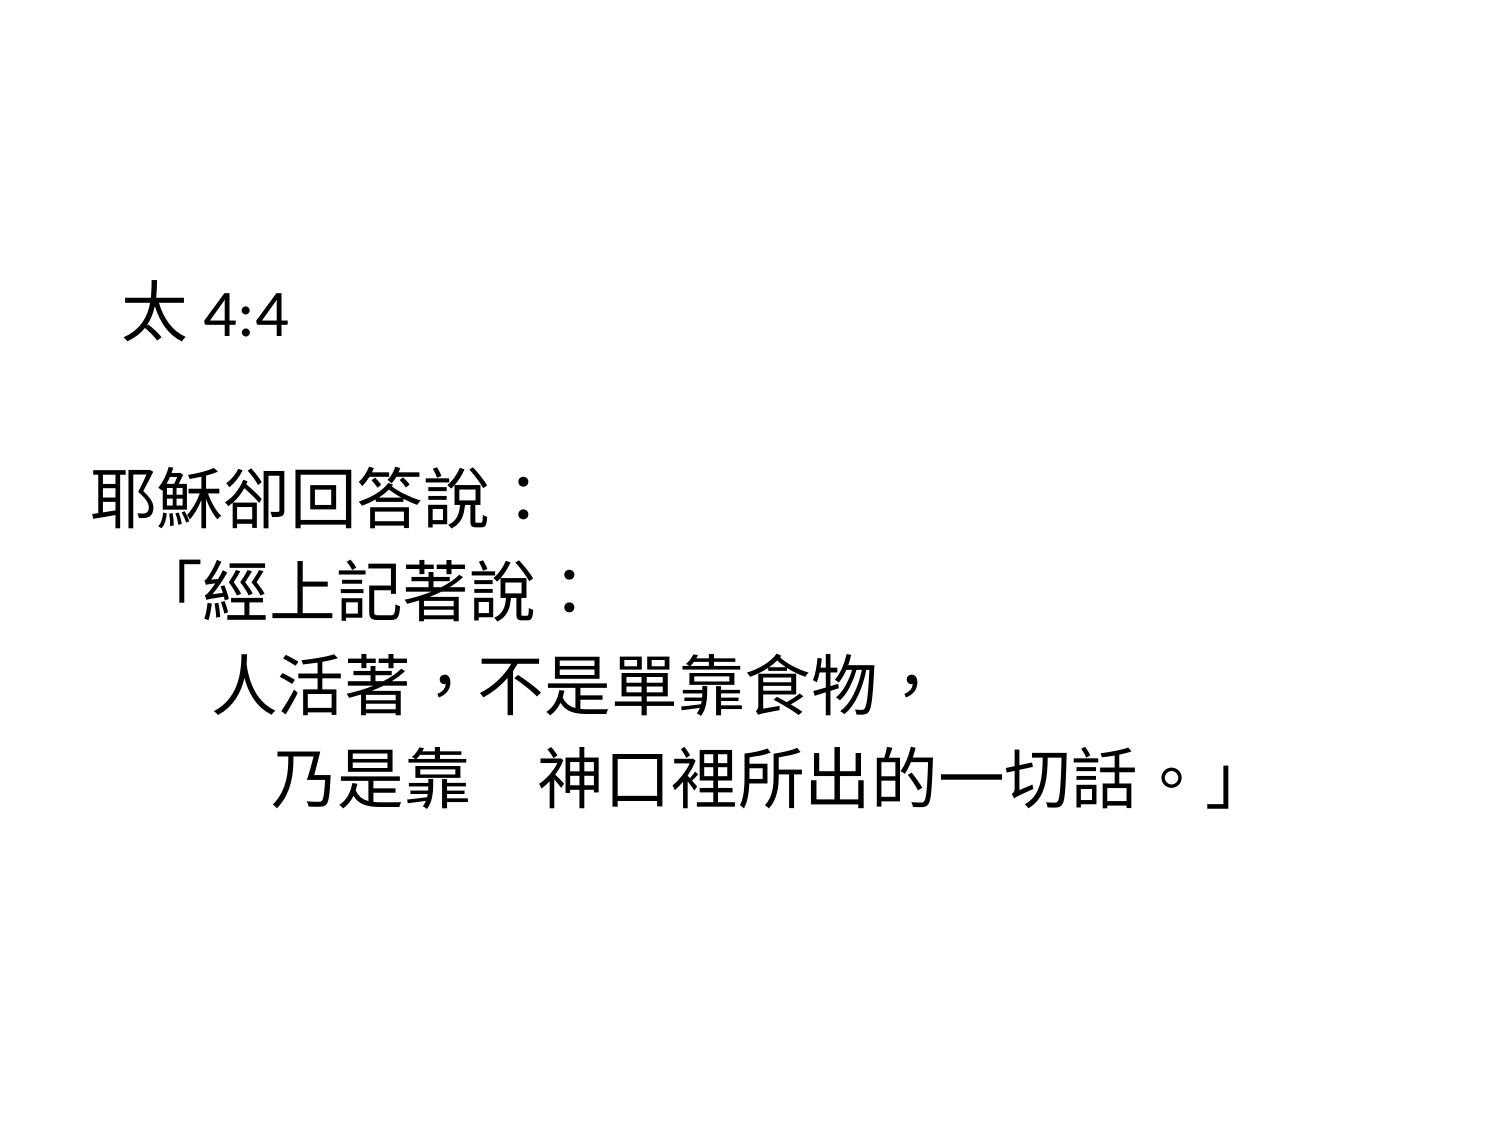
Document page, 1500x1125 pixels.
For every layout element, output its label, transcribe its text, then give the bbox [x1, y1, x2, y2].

list 太4:4 耶穌卻回答說： 「經上記著說： 人活著，不是單靠食物， 乃是靠 神口裡所出的一切話。」 [75, 262, 1425, 1005]
